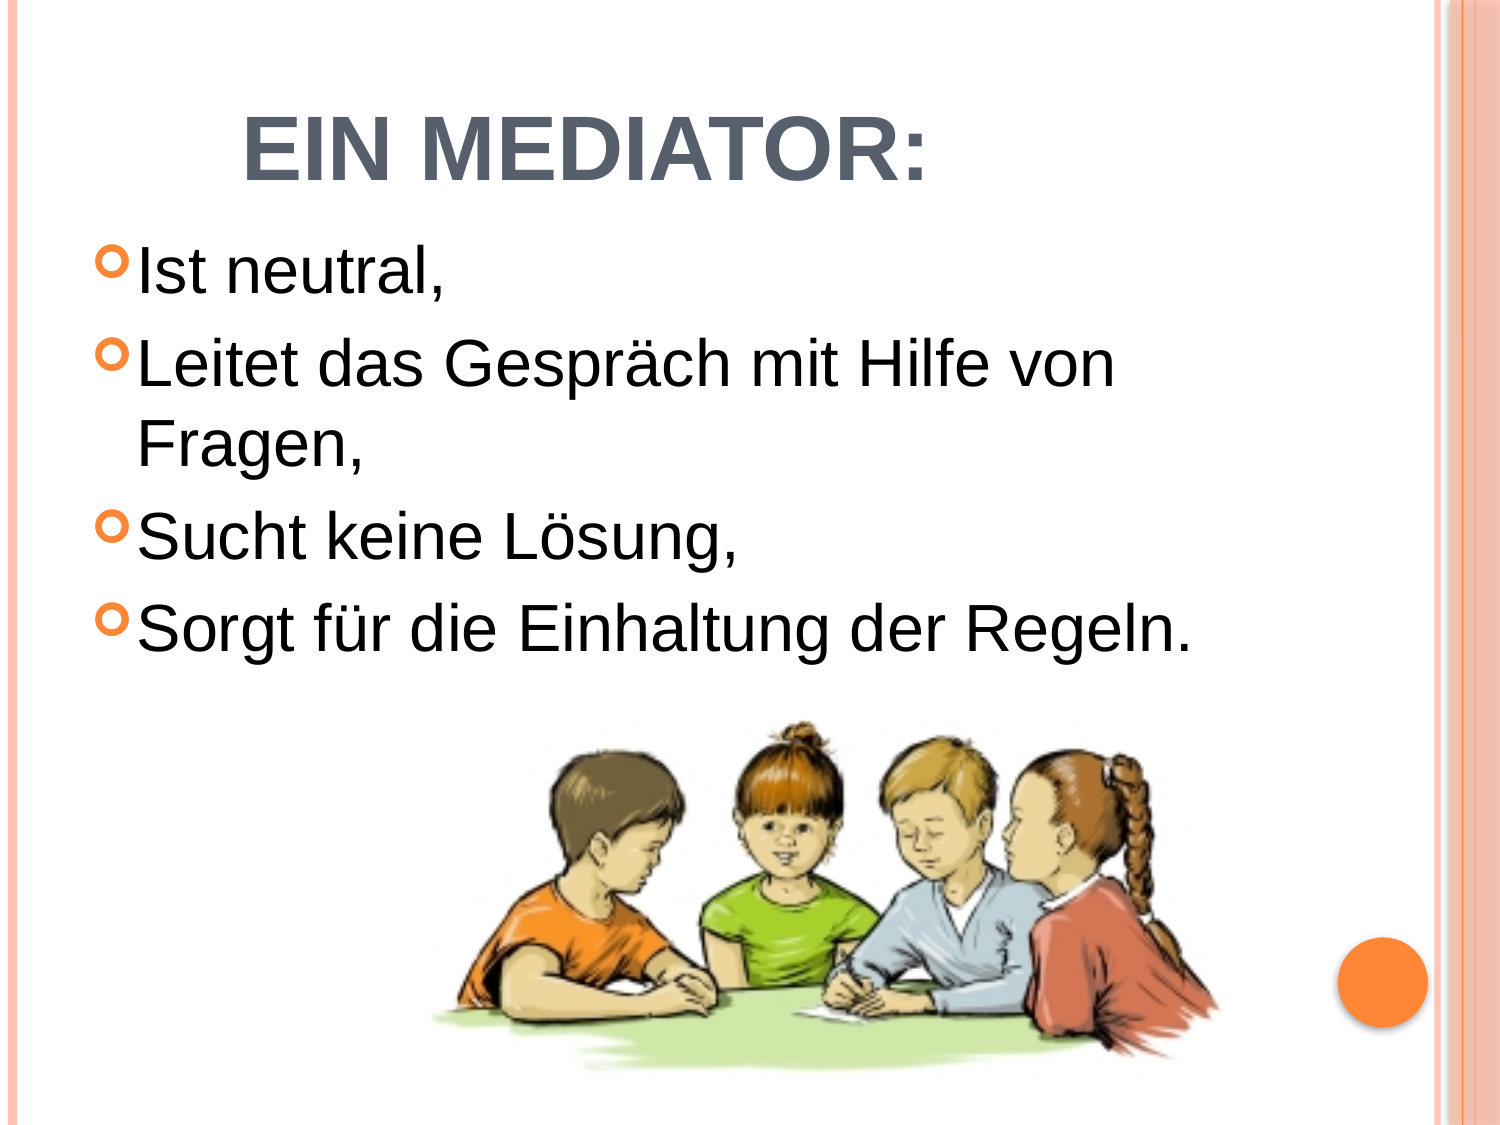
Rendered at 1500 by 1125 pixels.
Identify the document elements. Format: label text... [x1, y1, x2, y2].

list Ist neutral, Leitet das Gespräch mit Hilfe von Fragen, Sucht keine Lösung, Sorgt für die Einhaltung der Regeln. [76, 219, 1302, 1020]
title EIN MEDIATOR: [76, 19, 1302, 207]
picture [418, 680, 1232, 1103]
